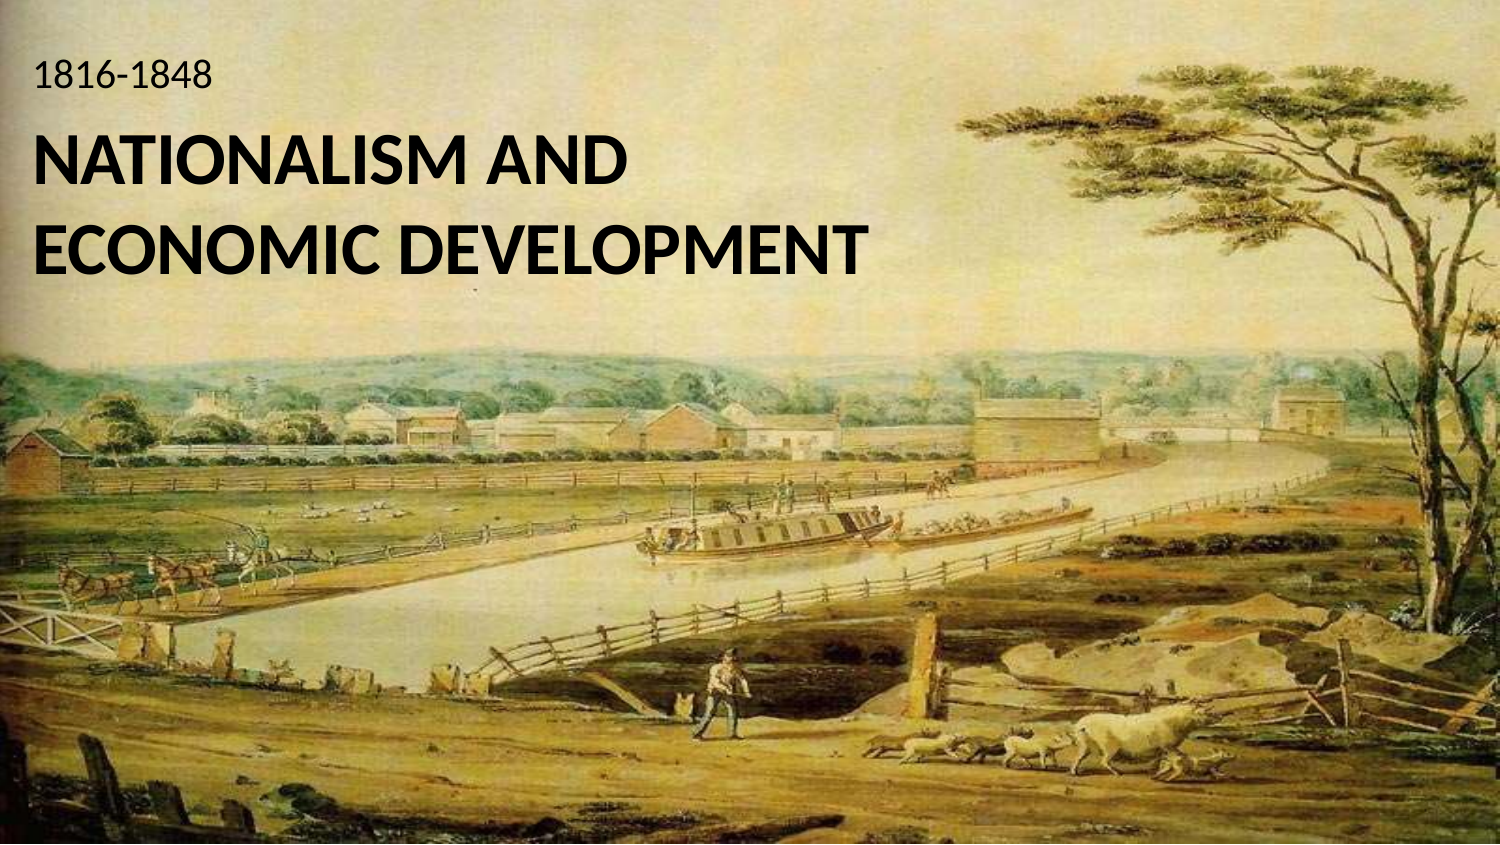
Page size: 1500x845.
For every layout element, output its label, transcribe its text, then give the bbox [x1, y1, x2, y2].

title 1816-1848 NATIONALISM AND ECONOMIC DEVELOPMENT [29, 37, 876, 290]
picture [0, 0, 1500, 844]
